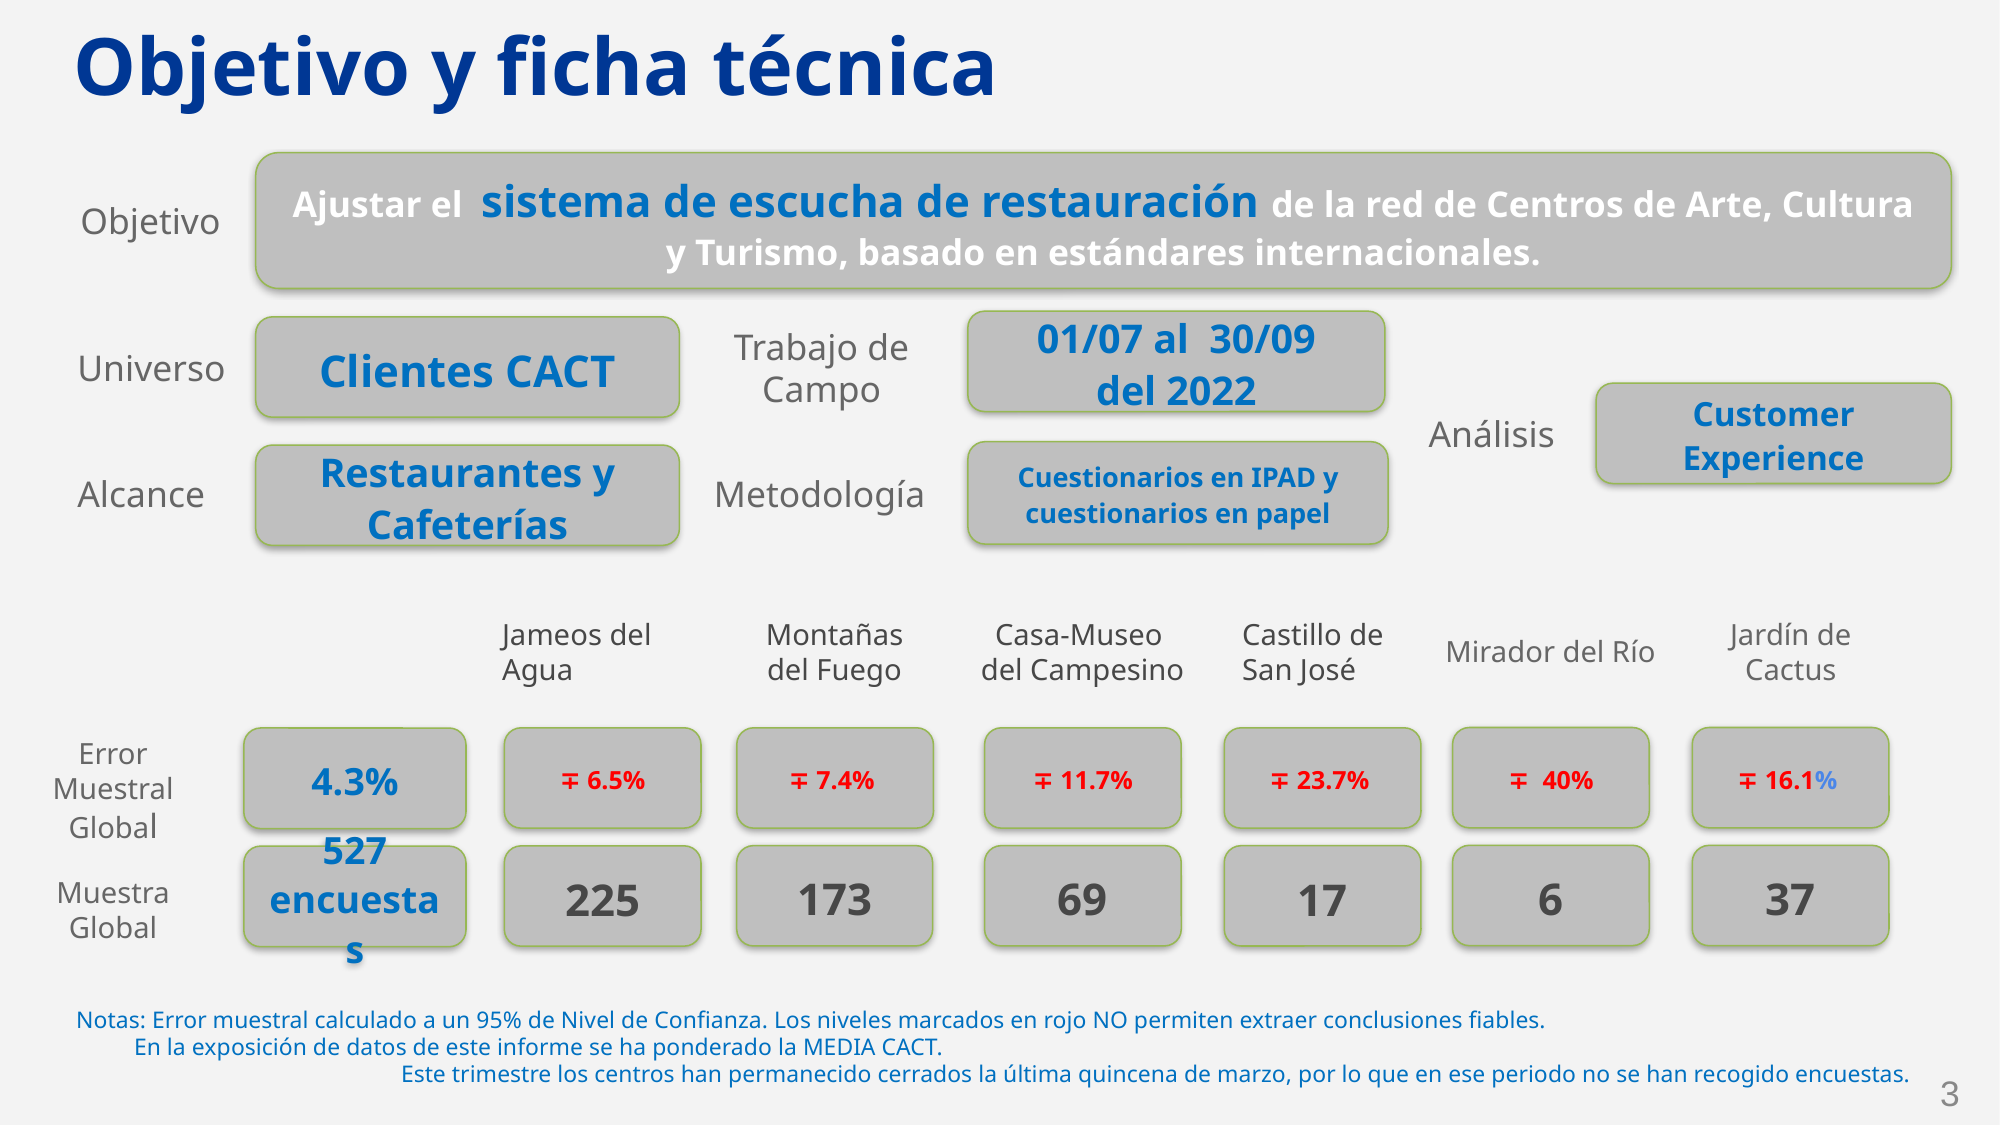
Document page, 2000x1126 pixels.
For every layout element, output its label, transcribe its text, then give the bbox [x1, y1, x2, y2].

text_box 6 [1452, 845, 1650, 946]
text_box Mirador del Río [1422, 597, 1681, 704]
text_box ∓ 16.1% [1692, 727, 1889, 828]
text_box Trabajo de Campo [679, 315, 964, 419]
text_box Restaurantes y Cafeterías [255, 445, 680, 546]
text_box Notas: Error muestral calculado a un 95% de Nivel de Confianza. Los niveles marcados en rojo NO permiten extraer conclusiones fiables. En la exposición de datos de este informe se ha ponderado la MEDIA CACT. Este trimestre los centros han permanecido cerrados la última quincena de marzo, por lo que en ese periodo no se han recogido encuestas. [55, 996, 1953, 1126]
slide_number 3 [1609, 1062, 1960, 1122]
text_box 01/07 al 30/09 del 2022 [967, 311, 1385, 412]
text_box 527 encuestas [243, 846, 467, 947]
text_box Universo [47, 336, 249, 398]
text_box Metodología [684, 462, 962, 524]
text_box Muestra Global [0, 865, 229, 954]
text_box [483, 597, 1422, 947]
text_box Jardín de Cactus [1692, 597, 1889, 704]
text_box Error Muestral Global [0, 725, 227, 855]
text_box Alcance [36, 462, 250, 524]
text_box Clientes CACT [255, 316, 679, 418]
text_box Ajustar el sistema de escucha de restauración de la red de Centros de Arte, Cultura y Turismo, basado en estándares internacionales. [255, 152, 1952, 289]
text_box 4.3% [243, 727, 467, 829]
text_box Análisis [1387, 402, 1590, 464]
text_box 37 [1692, 845, 1889, 946]
text_box ∓ 40% [1452, 727, 1650, 828]
title Objetivo y ficha técnica [55, 2, 1934, 126]
text_box Customer Experience [1596, 383, 1952, 484]
text_box Objetivo [46, 190, 249, 251]
text_box Cuestionarios en IPAD y cuestionarios en papel [967, 441, 1389, 545]
